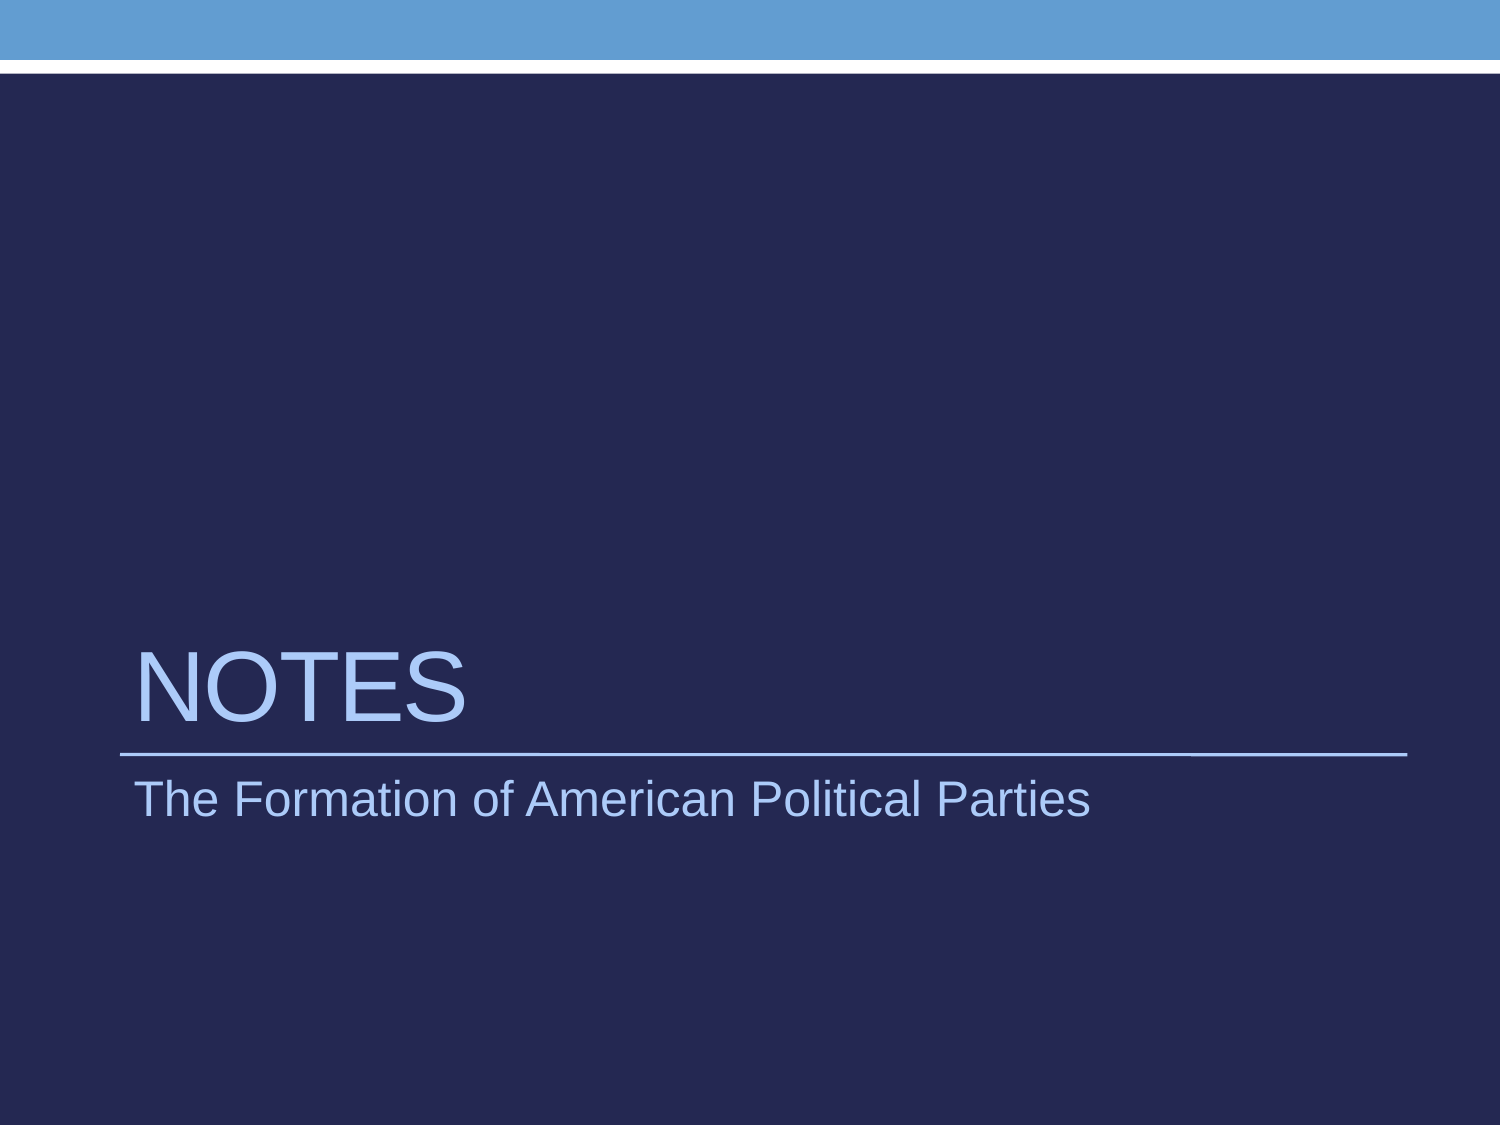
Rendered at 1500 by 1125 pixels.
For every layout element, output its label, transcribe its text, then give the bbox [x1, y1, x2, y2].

title Notes [118, 387, 1394, 749]
list The Formation of American Political Parties [118, 758, 1394, 1006]
